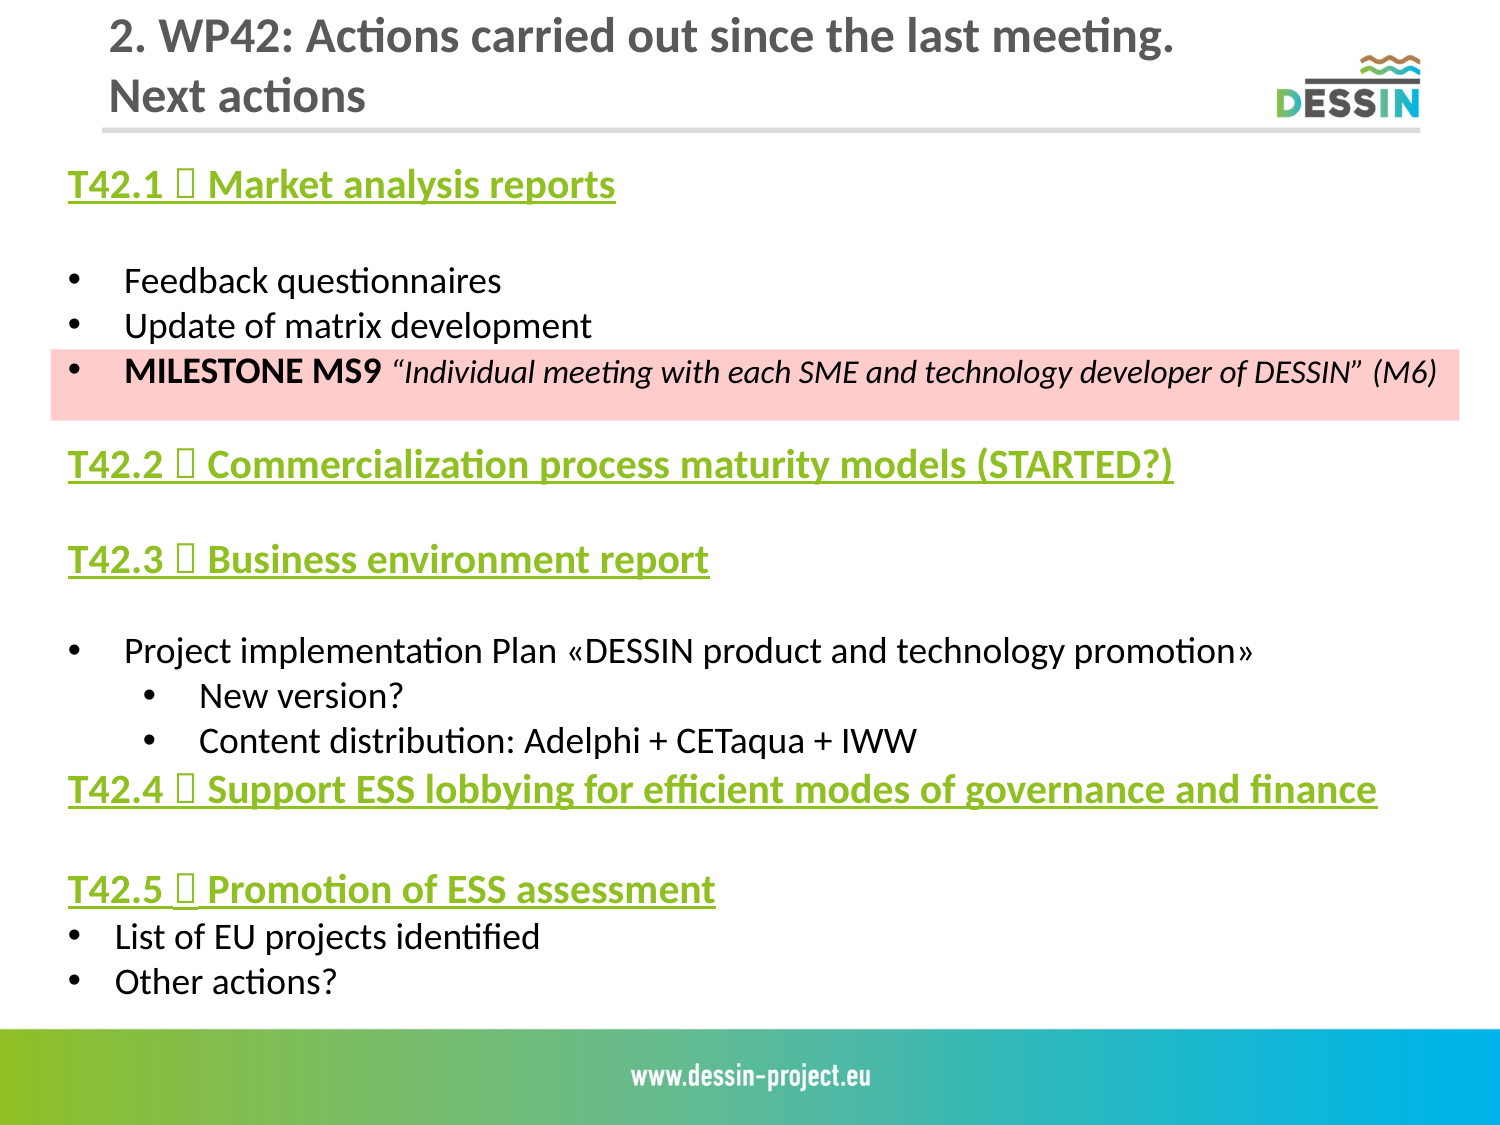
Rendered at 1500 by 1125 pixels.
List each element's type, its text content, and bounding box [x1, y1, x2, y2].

text_box 2. WP42: Actions carried out since the last meeting. Next actions [93, 0, 1223, 131]
text_box T42.1  Market analysis reports Feedback questionnaires Update of matrix development MILESTONE MS9 “Individual meeting with each SME and technology developer of DESSIN” (M6) T42.2  Commercialization process maturity models (STARTED?) T42.3  Business environment report Project implementation Plan «DESSIN product and technology promotion» New version? Content distribution: Adelphi + CETaqua + IWW T42.4  Support ESS lobbying for efficient modes of governance and finance T42.5  Promotion of ESS assessment List of EU projects identified Other actions? [53, 149, 1460, 1009]
picture [0, 0, 1500, 1125]
text_box [49, 347, 53, 423]
